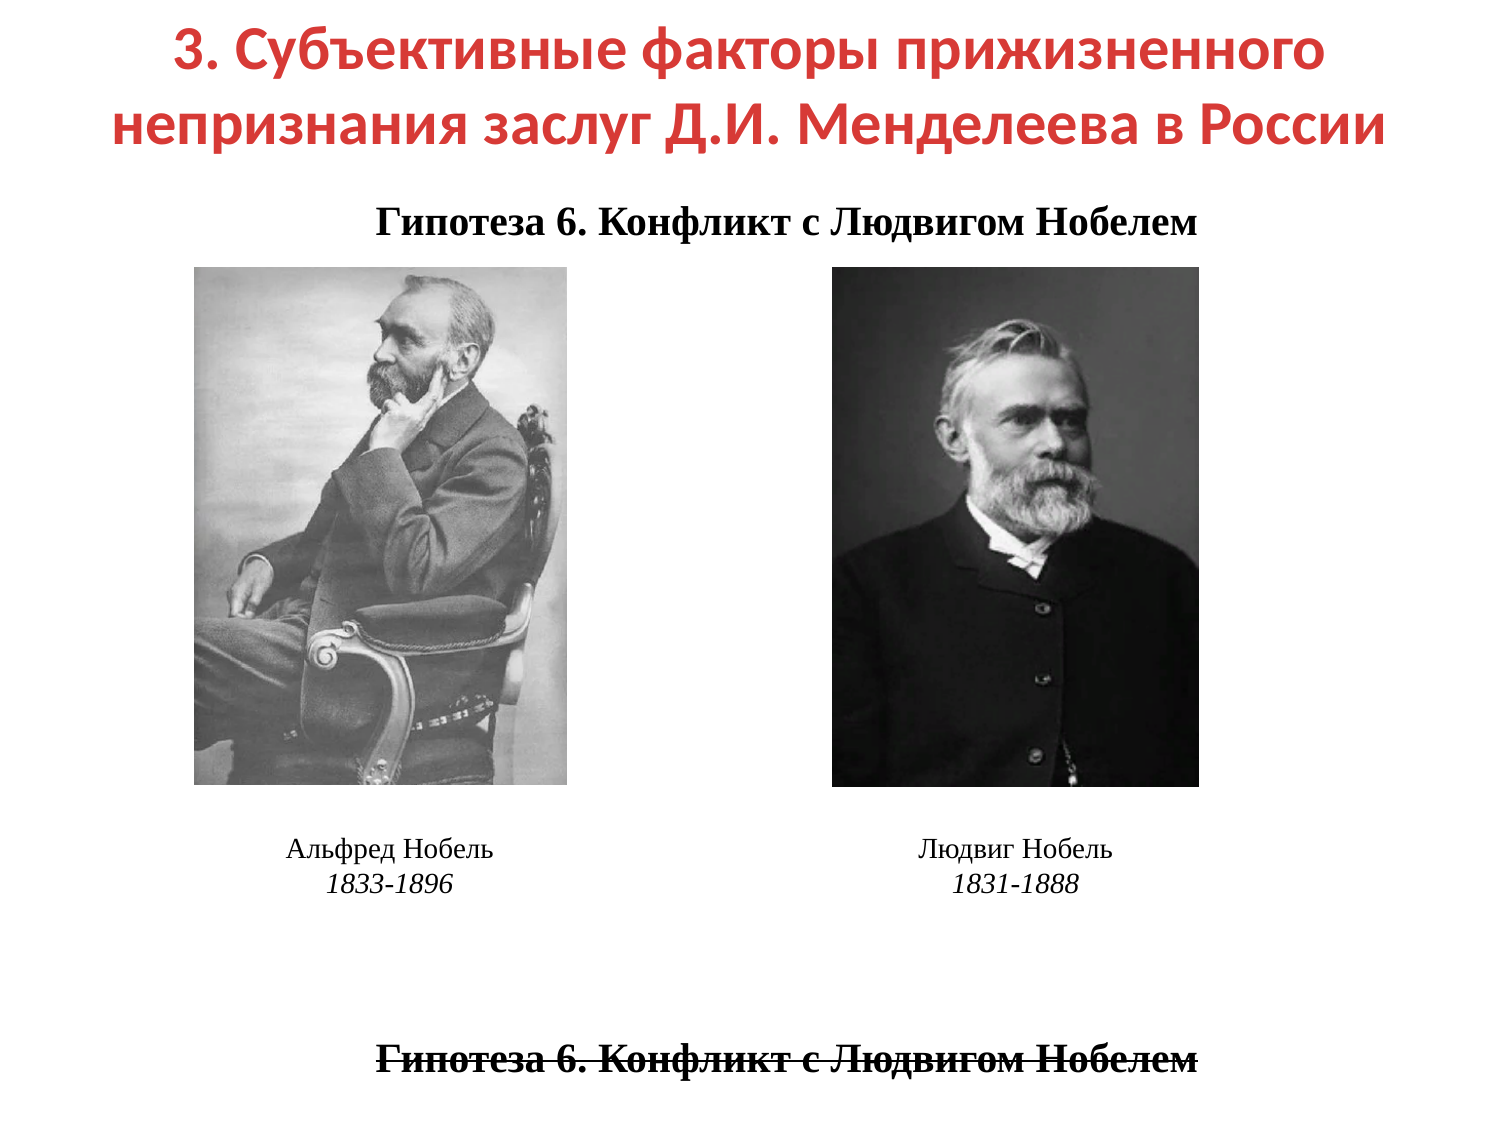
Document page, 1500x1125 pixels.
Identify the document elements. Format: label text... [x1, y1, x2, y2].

picture [832, 266, 1199, 788]
text_box Гипотеза 6. Конфликт с Людвигом Нобелем [0, 1023, 1500, 1089]
text_box Альфред Нобель 1833-1896 [230, 822, 550, 907]
text_box Гипотеза 6. Конфликт с Людвигом Нобелем [0, 186, 1500, 252]
text_box Людвиг Нобель 1831-1888 [856, 822, 1176, 907]
picture [194, 266, 567, 785]
text_box 3. Субъективные факторы прижизненного непризнания заслуг Д.И. Менделеева в России [0, 0, 1500, 165]
